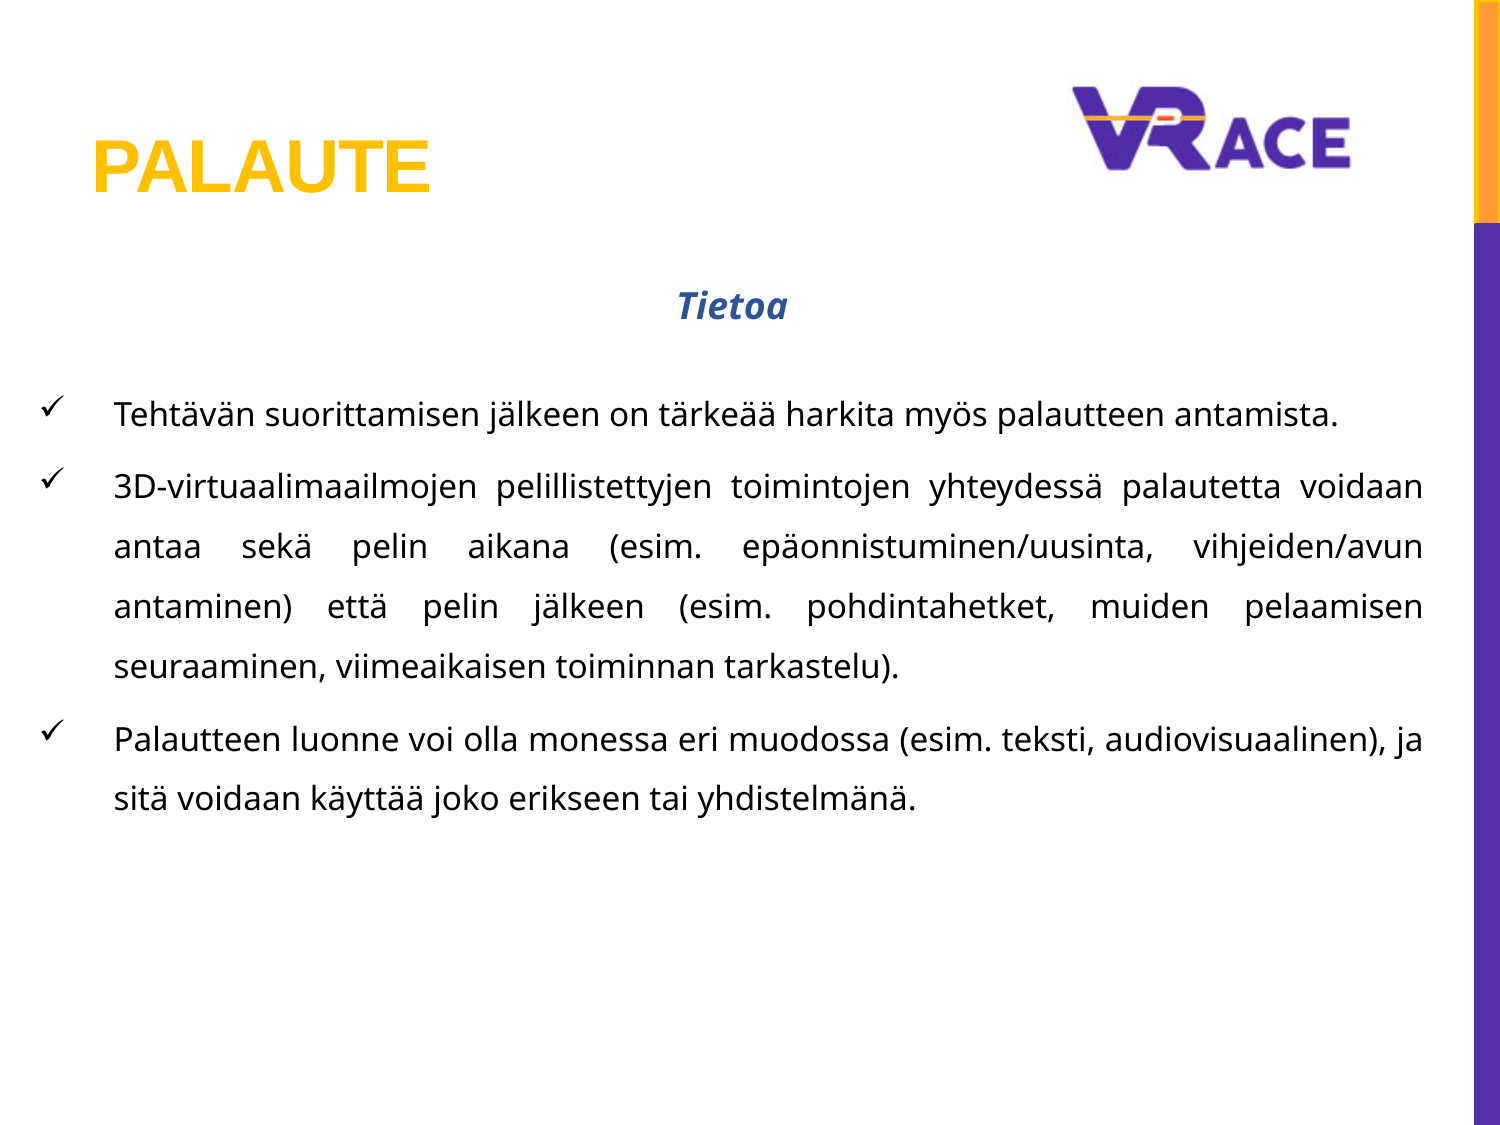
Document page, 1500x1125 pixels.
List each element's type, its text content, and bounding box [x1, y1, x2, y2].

list Tehtävän suorittamisen jälkeen on tärkeää harkita myös palautteen antamista. 3D-virtuaalimaailmojen pelillistettyjen toimintojen yhteydessä palautetta voidaan antaa sekä pelin aikana (esim. epäonnistuminen/uusinta, vihjeiden/avun antaminen) että pelin jälkeen (esim. pohdintahetket, muiden pelaamisen seuraaminen, viimeaikaisen toiminnan tarkastelu). Palautteen luonne voi olla monessa eri muodossa (esim. teksti, audiovisuaalinen), ja sitä voidaan käyttää joko erikseen tai yhdistelmänä. [23, 365, 1442, 846]
picture [1057, 39, 1374, 222]
text_box Tietoa [194, 251, 1270, 335]
title Palaute [76, 90, 1027, 215]
